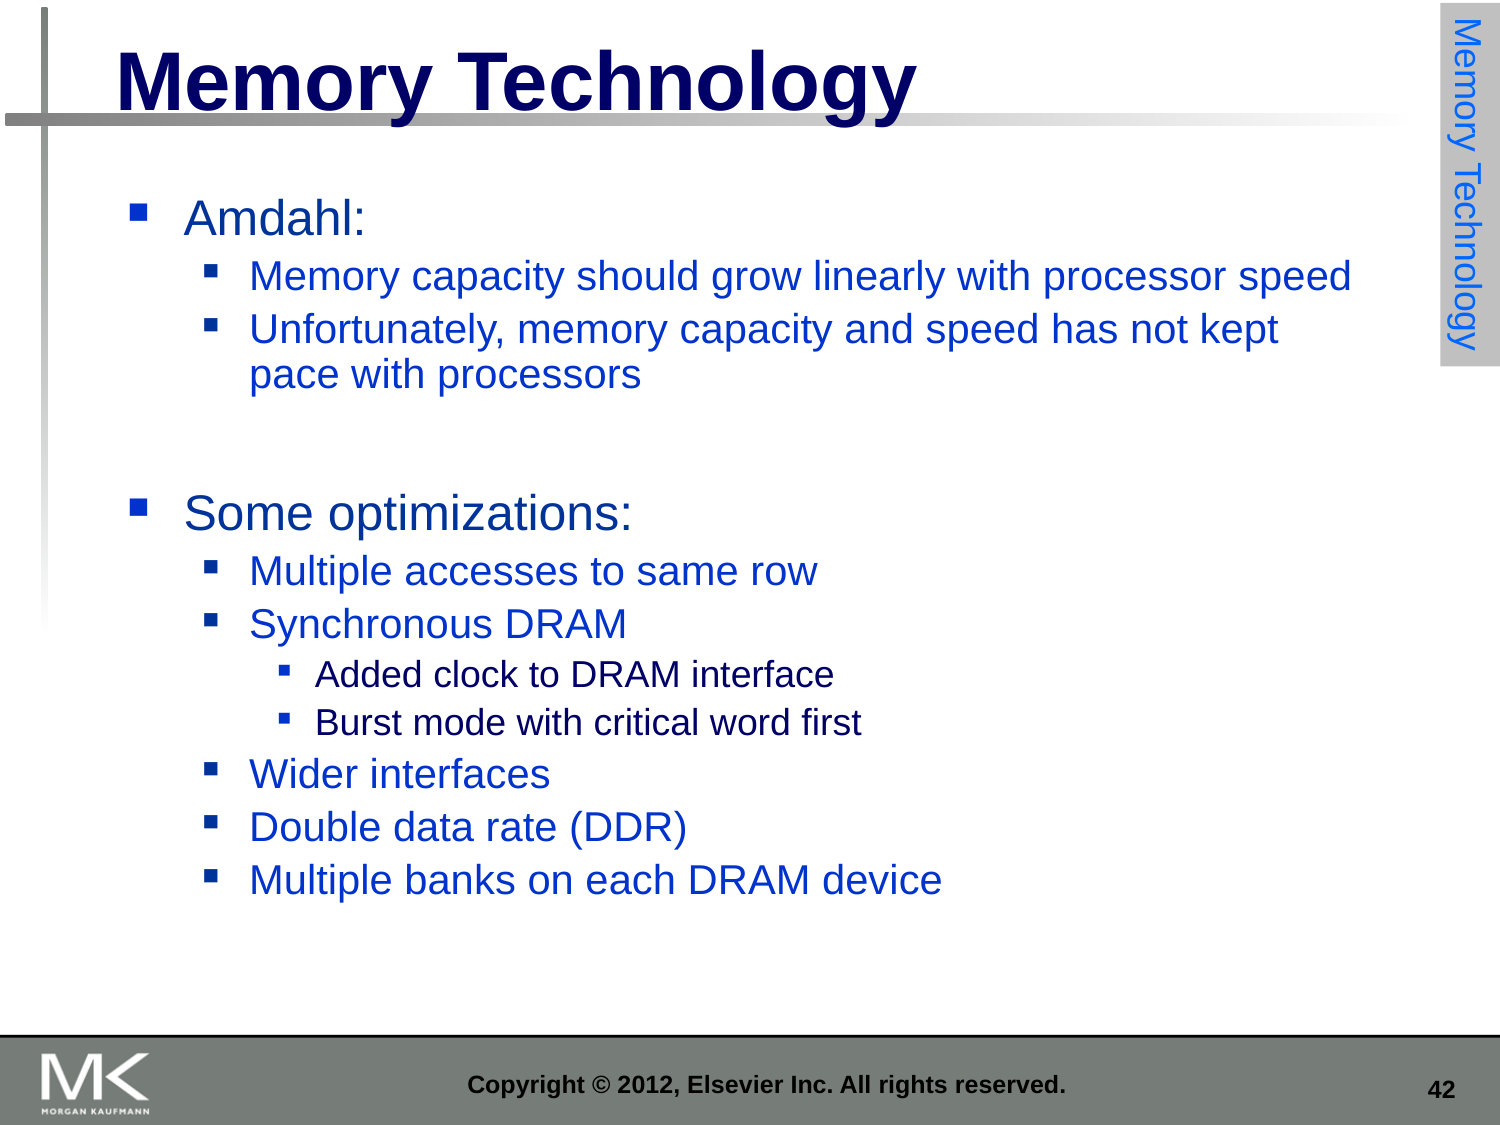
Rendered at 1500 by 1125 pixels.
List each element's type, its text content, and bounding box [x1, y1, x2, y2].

footer Copyright © 2012, Elsevier Inc. All rights reserved. [170, 1046, 1365, 1106]
text_box Memory Technology [1440, 2, 1500, 367]
title Memory Technology [100, 18, 1440, 135]
picture [29, 1046, 160, 1123]
list Amdahl: Memory capacity should grow linearly with processor speed Unfortunately, memory capacity and speed has not kept pace with processors Some optimizations: Multiple accesses to same row Synchronous DRAM Added clock to DRAM interface Burst mode with critical word first Wider interfaces Double data rate (DDR) Multiple banks on each DRAM device [111, 184, 1389, 1024]
